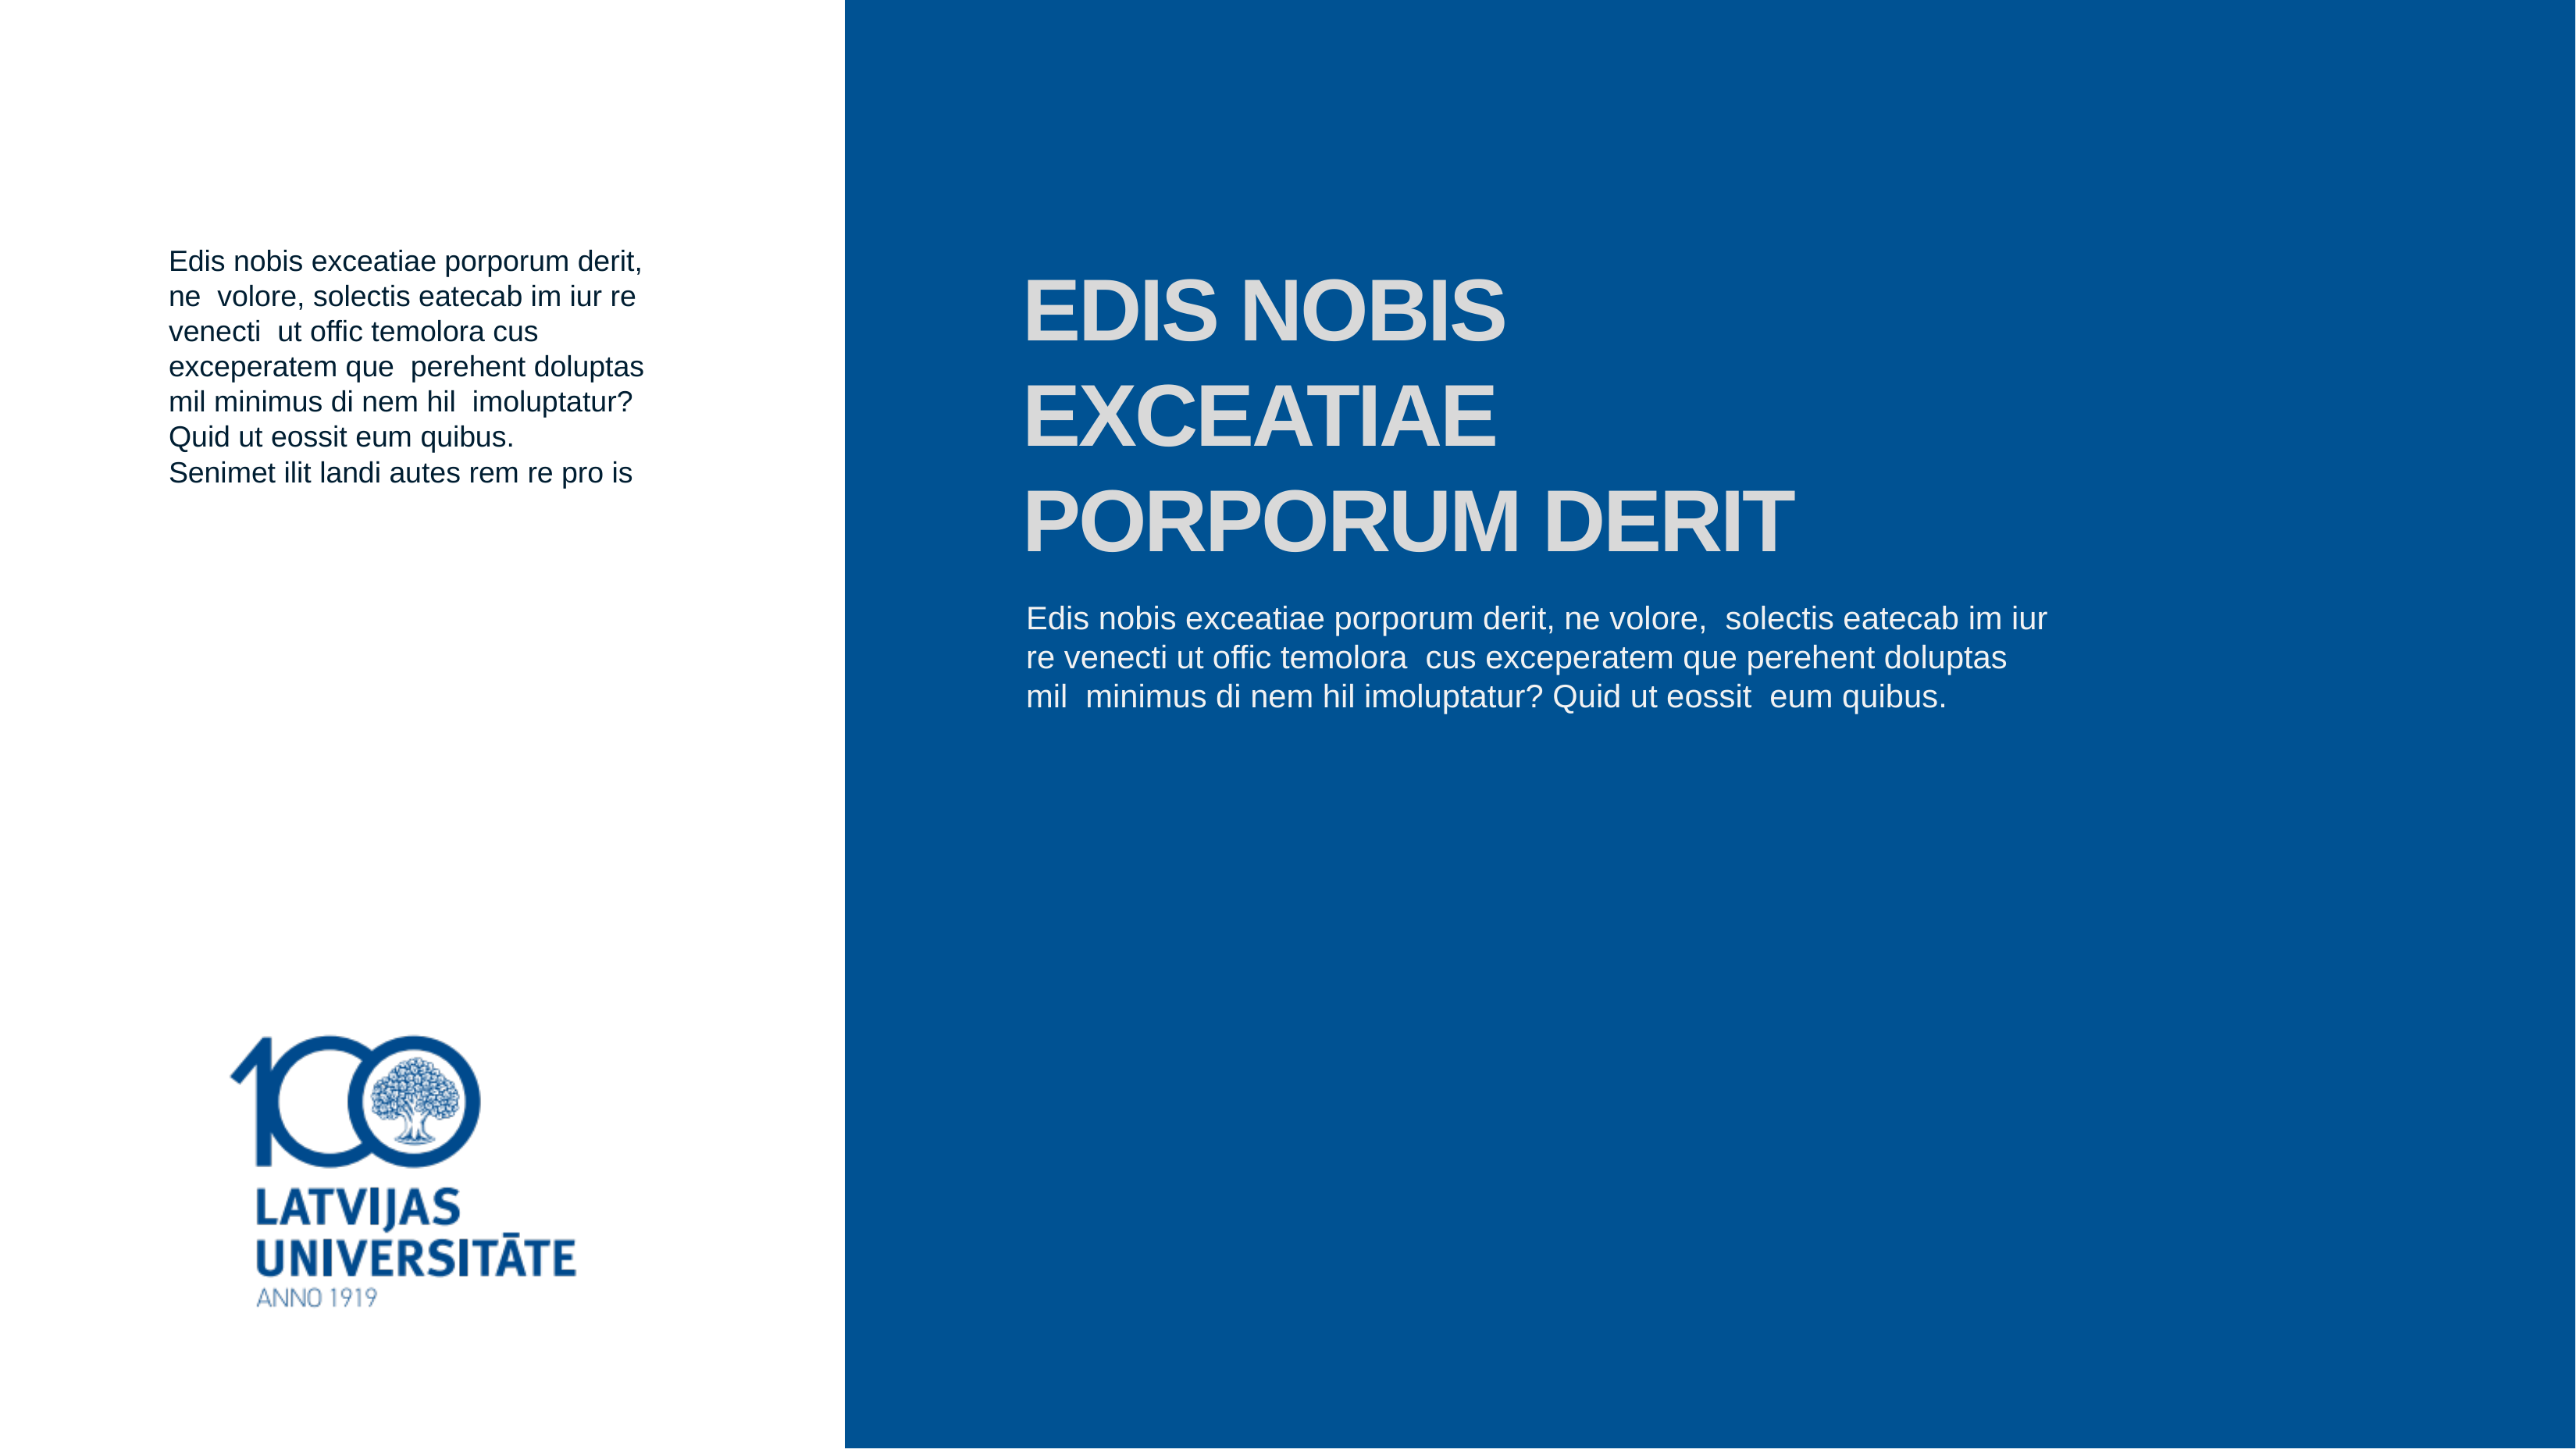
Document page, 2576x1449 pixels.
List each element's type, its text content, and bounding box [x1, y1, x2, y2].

list Edis nobis exceatiae porporum derit, ne volore, solectis eatecab im iur re venecti ut offic temolora cus exceperatem que perehent doluptas mil minimus di nem hil imoluptatur? Quid ut eossit eum quibus. Senimet ilit landi autes rem re pro is [155, 236, 693, 579]
list Edis nobis exceatiae porporum derit, ne volore, solectis eatecab im iur re venecti ut offic temolora cus exceperatem que perehent doluptas mil minimus di nem hil imoluptatur? Quid ut eossit eum quibus. [1014, 591, 2069, 803]
list EDIS NOBIS EXCEATIAE PORPORUM DERIT [1010, 247, 1993, 540]
